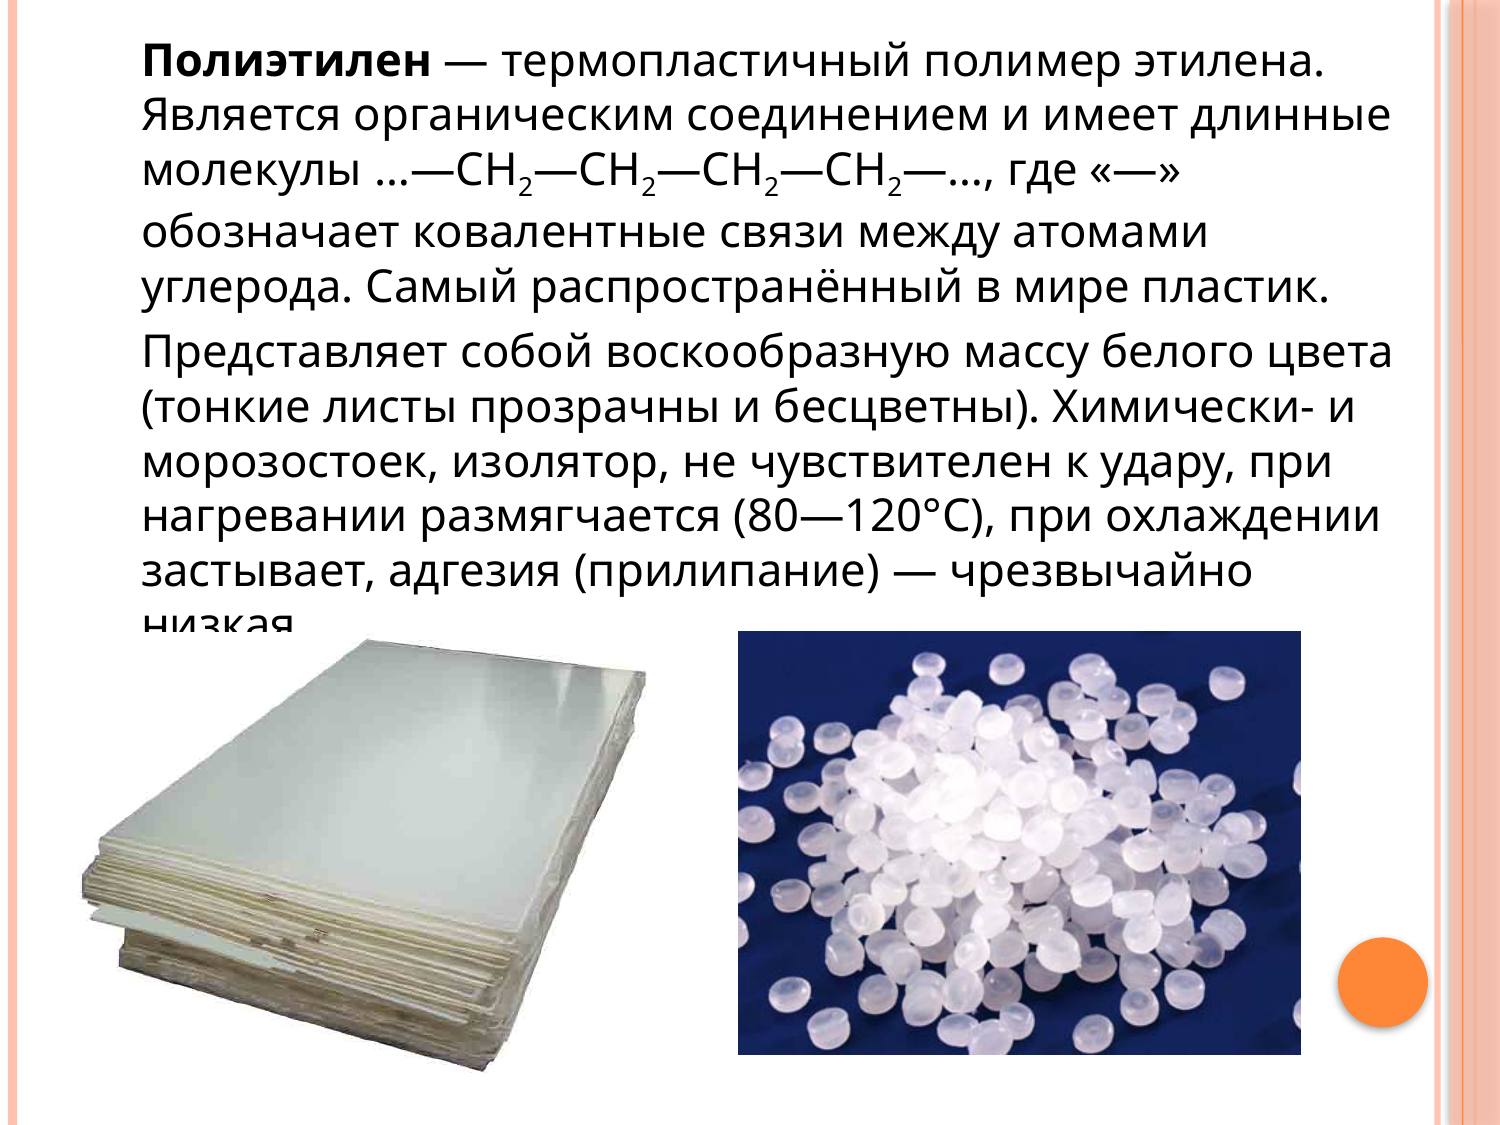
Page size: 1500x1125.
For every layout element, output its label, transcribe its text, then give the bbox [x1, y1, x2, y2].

list Полиэтилен — термопластичный полимер этилена. Является органическим соединением и имеет длинные молекулы …—CH2—CH2—CH2—CH2—…, где «—» обозначает ковалентные связи между атомами углерода. Самый распространённый в мире пластик. Представляет собой воскообразную массу белого цвета (тонкие листы прозрачны и бесцветны). Химически- и морозостоек, изолятор, не чувствителен к удару, при нагревании размягчается (80—120°С), при охлаждении застывает, адгезия (прилипание) — чрезвычайно низкая [82, 23, 1432, 766]
picture [737, 630, 1302, 1056]
picture [69, 632, 669, 1097]
